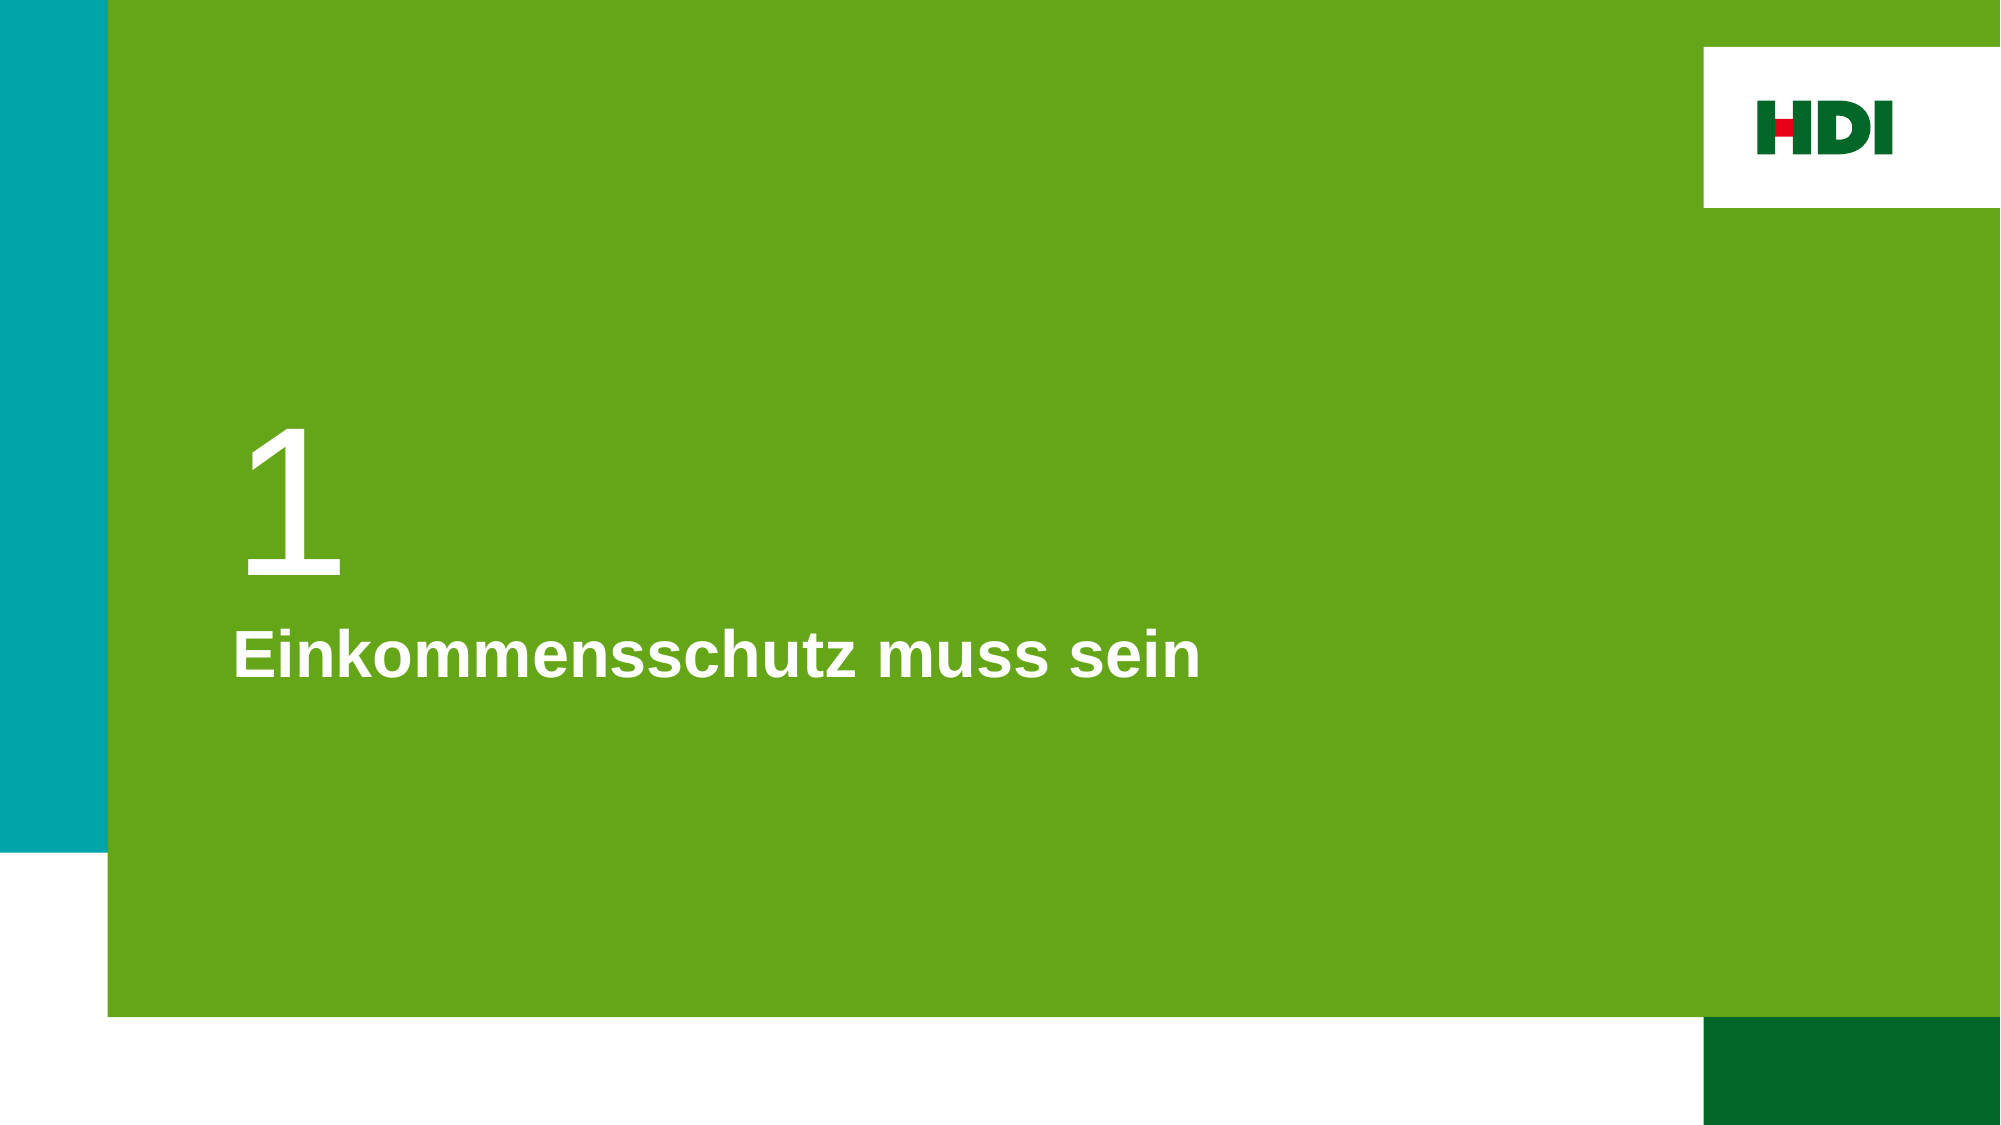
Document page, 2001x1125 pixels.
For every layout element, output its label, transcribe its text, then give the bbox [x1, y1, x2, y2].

title Einkommensschutz muss sein [232, 610, 1709, 692]
list 1 [232, 384, 352, 610]
